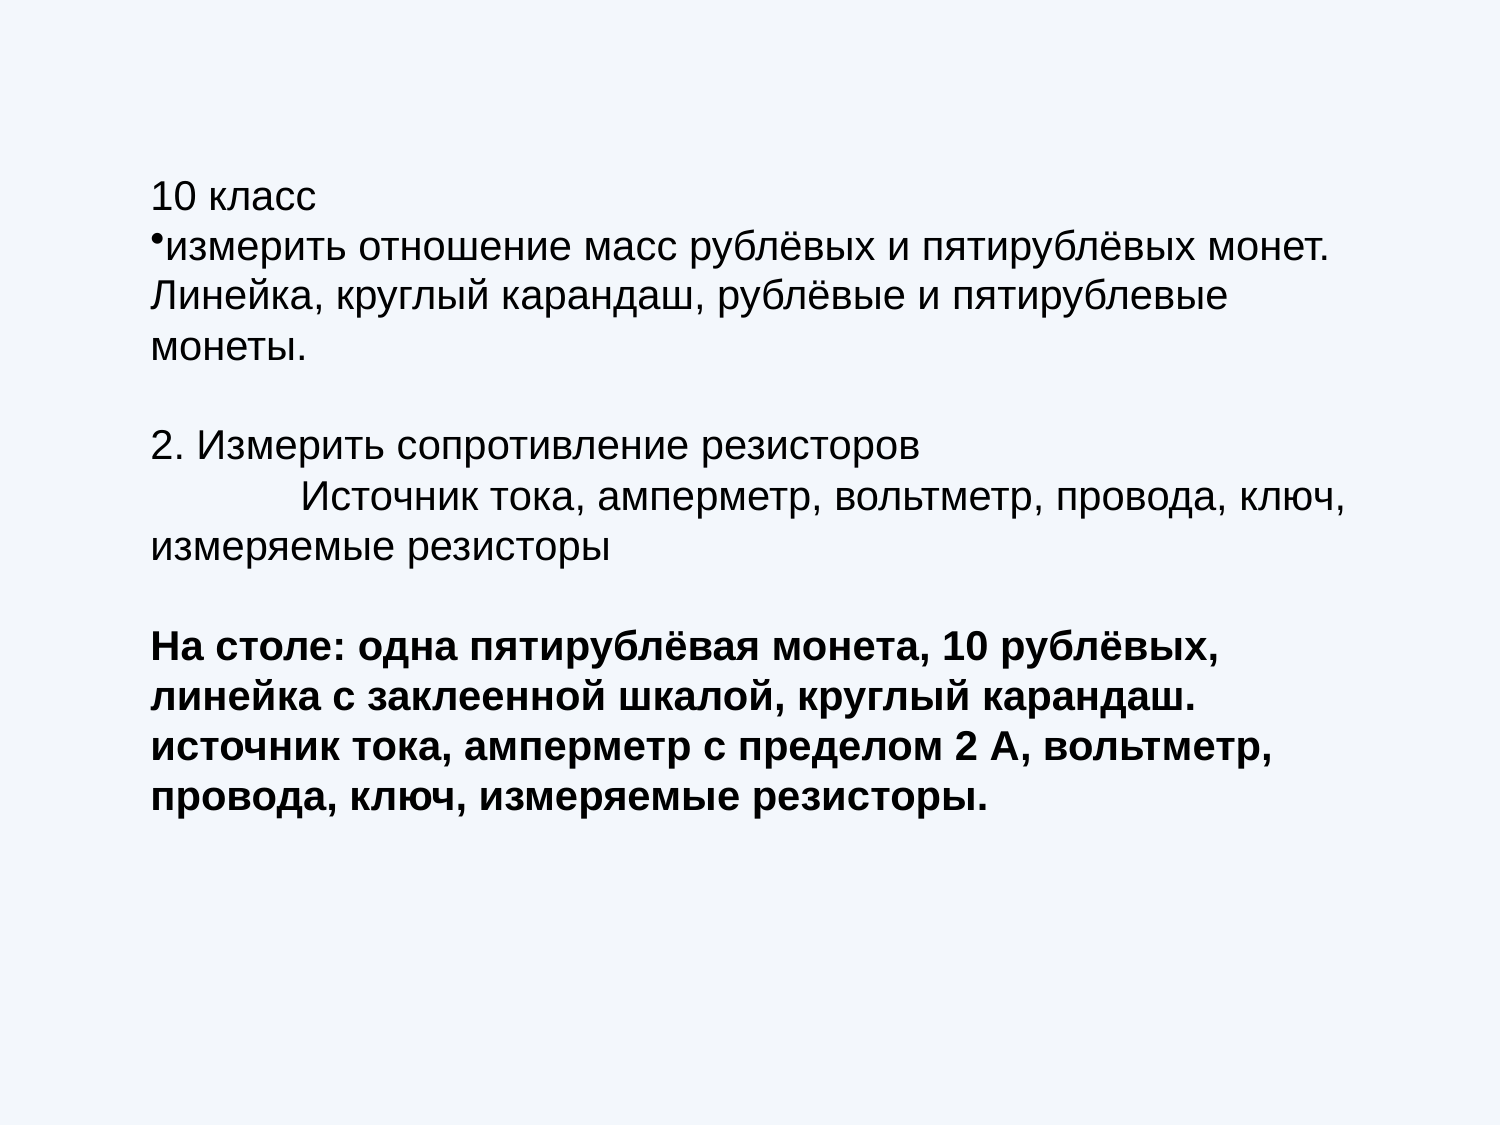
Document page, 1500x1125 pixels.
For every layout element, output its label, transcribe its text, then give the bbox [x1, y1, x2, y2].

text_box 10 класс измерить отношение масс рублёвых и пятирублёвых монет. Линейка, круглый карандаш, рублёвые и пятирублевые монеты. 2. Измерить сопротивление резисторов Источник тока, амперметр, вольтметр, провода, ключ, измеряемые резисторы На столе: одна пятирублёвая монета, 10 рублёвых, линейка с заклеенной шкалой, круглый карандаш. источник тока, амперметр с пределом 2 А, вольтметр, провода, ключ, измеряемые резисторы. [135, 160, 1365, 826]
